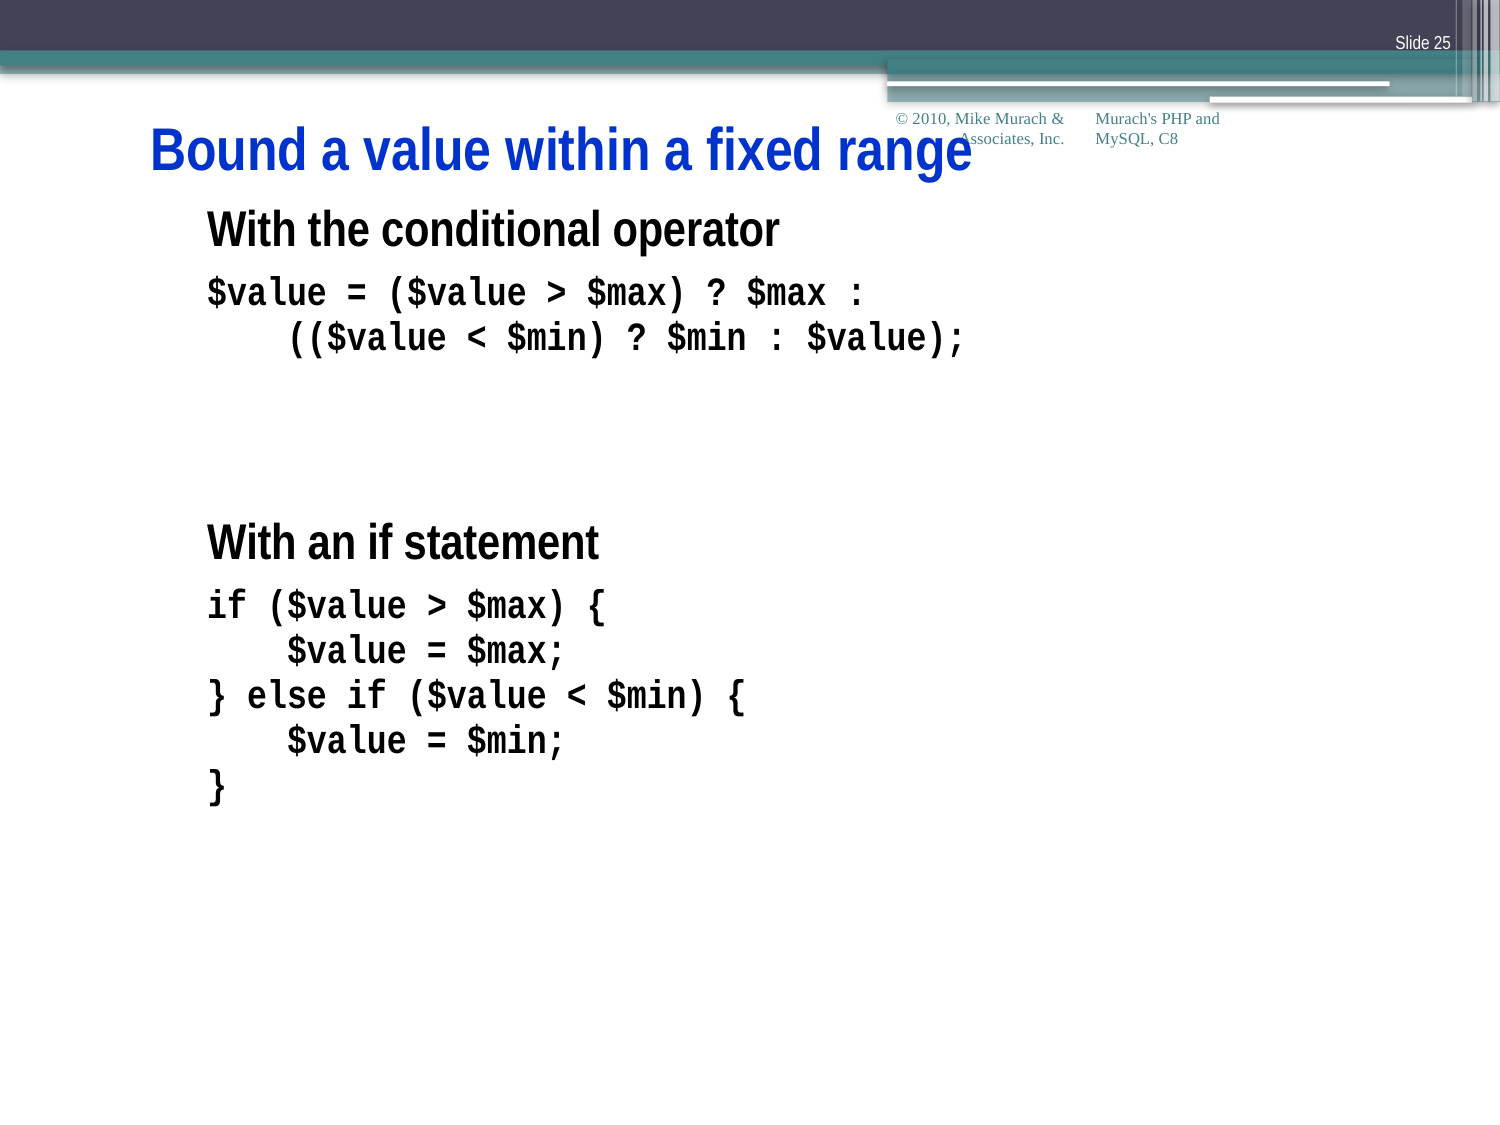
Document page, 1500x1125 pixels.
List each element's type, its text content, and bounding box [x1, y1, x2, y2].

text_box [149, 112, 1352, 813]
footer © 2010, Mike Murach & Associates, Inc. [862, 100, 1080, 109]
slide_number Murach's PHP and MySQL, C8 [1080, 100, 1238, 109]
slide_number Slide 25 [1340, 0, 1466, 61]
